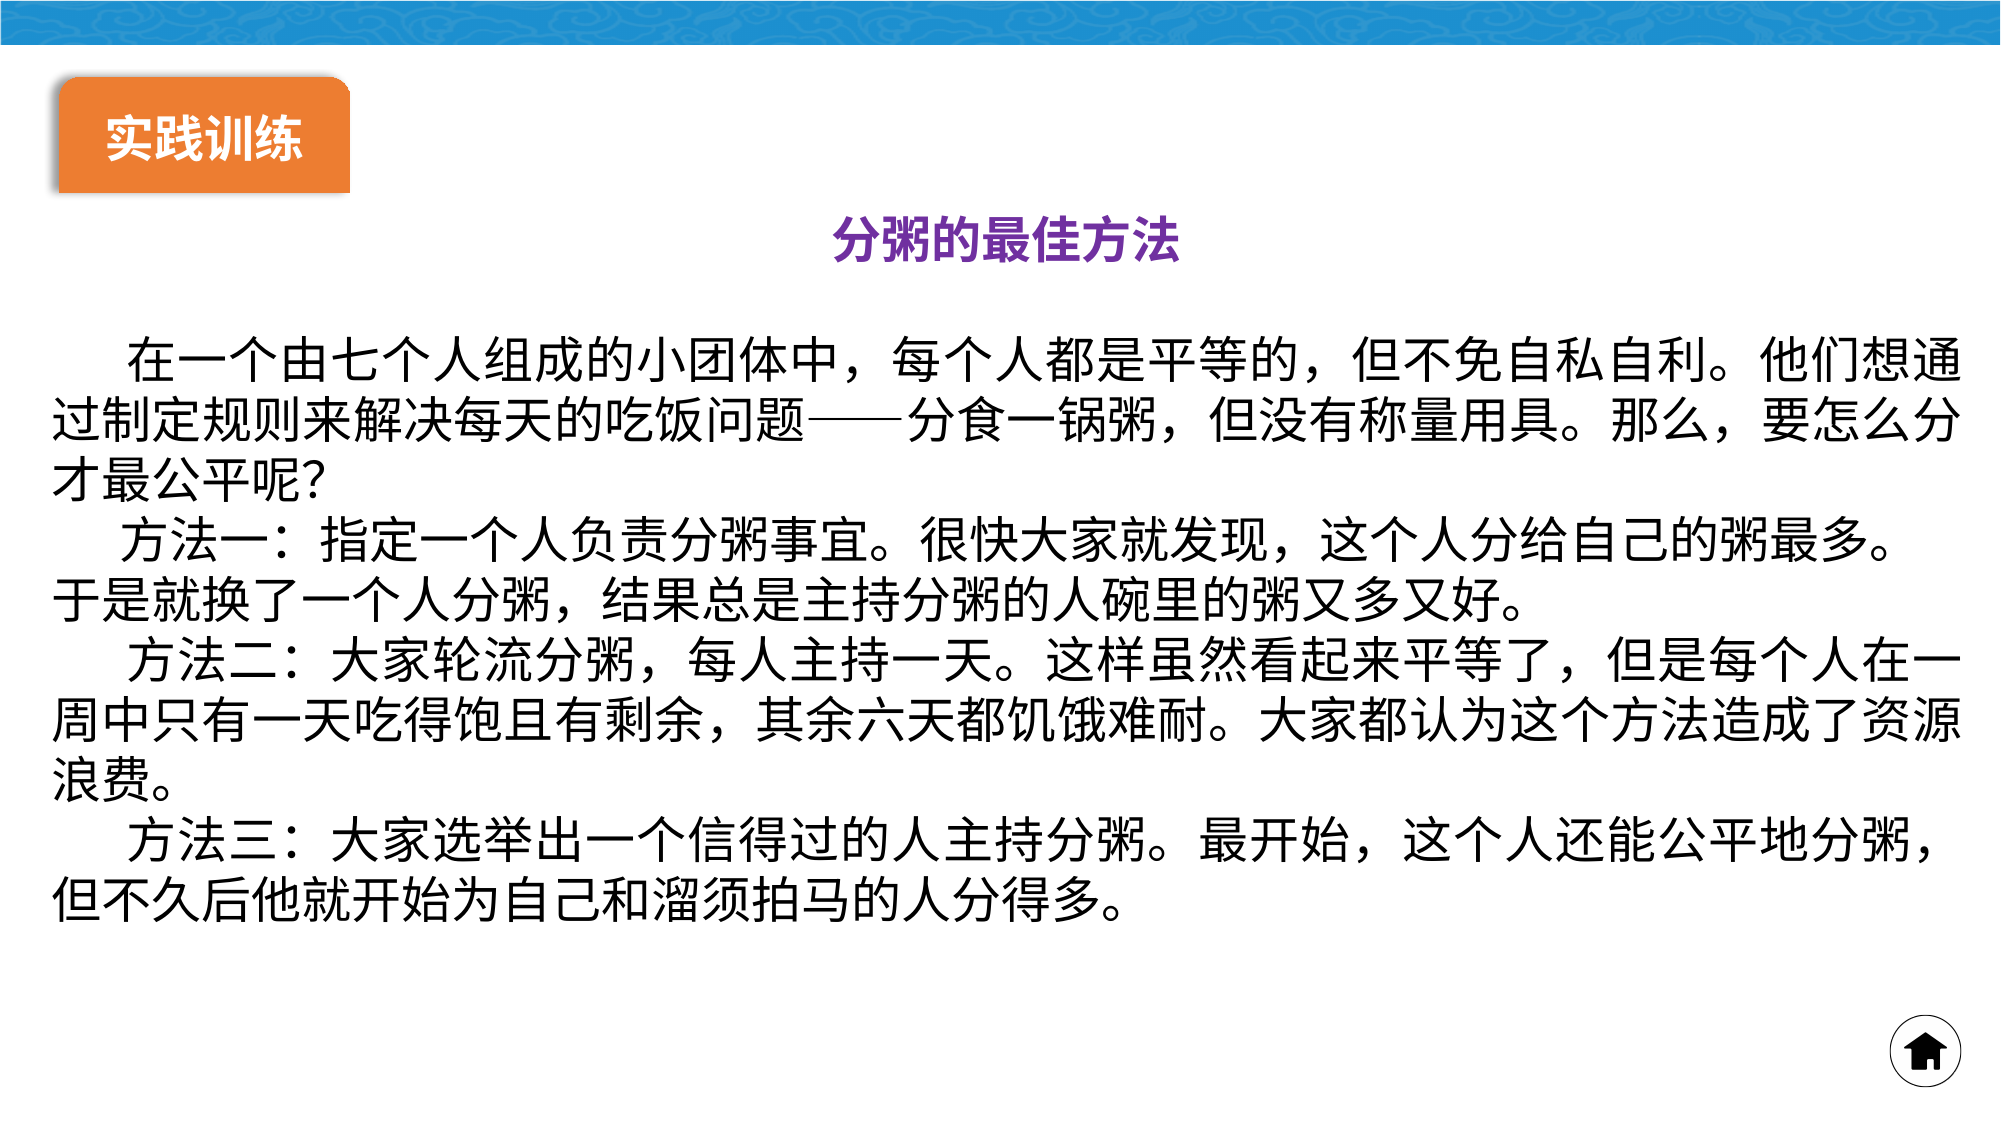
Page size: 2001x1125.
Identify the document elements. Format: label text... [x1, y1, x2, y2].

text_box 实践训练 [59, 77, 350, 193]
picture [1880, 1005, 1971, 1097]
text_box 分粥的最佳方法 在一个由七个人组成的小团体中，每个人都是平等的，但不免自私自利。他们想通过制定规则来解决每天的吃饭问题——分食一锅粥，但没有称量用具。那么，要怎么分才最公平呢？ 方法一：指定一个人负责分粥事宜。很快大家就发现，这个人分给自己的粥最多。 于是就换了一个人分粥，结果总是主持分粥的人碗里的粥又多又好。 方法二：大家轮流分粥，每人主持一天。这样虽然看起来平等了，但是每个人在一周中只有一天吃得饱且有剩余，其余六天都饥饿难耐。大家都认为这个方法造成了资源浪费。 方法三：大家选举出一个信得过的人主持分粥。最开始，这个人还能公平地分粥，但不久后他就开始为自己和溜须拍马的人分得多。 [1023, 201, 1977, 996]
text_box 分粥的最佳方法 在一个由七个人组成的小团体中，每个人都是平等的，但不免自私自利。他们想通过制定规则来解决每天的吃饭问题——分食一锅粥，但没有称量用具。那么，要怎么分才最公平呢？ 方法一：指定一个人负责分粥事宜。很快大家就发现，这个人分给自己的粥最多。 于是就换了一个人分粥，结果总是主持分粥的人碗里的粥又多又好。 方法二：大家轮流分粥，每人主持一天。这样虽然看起来平等了，但是每个人在一周中只有一天吃得饱且有剩余，其余六天都饥饿难耐。大家都认为这个方法造成了资源浪费。 方法三：大家选举出一个信得过的人主持分粥。最开始，这个人还能公平地分粥，但不久后他就开始为自己和溜须拍马的人分得多。 [36, 201, 977, 996]
picture [2, 0, 2000, 1023]
